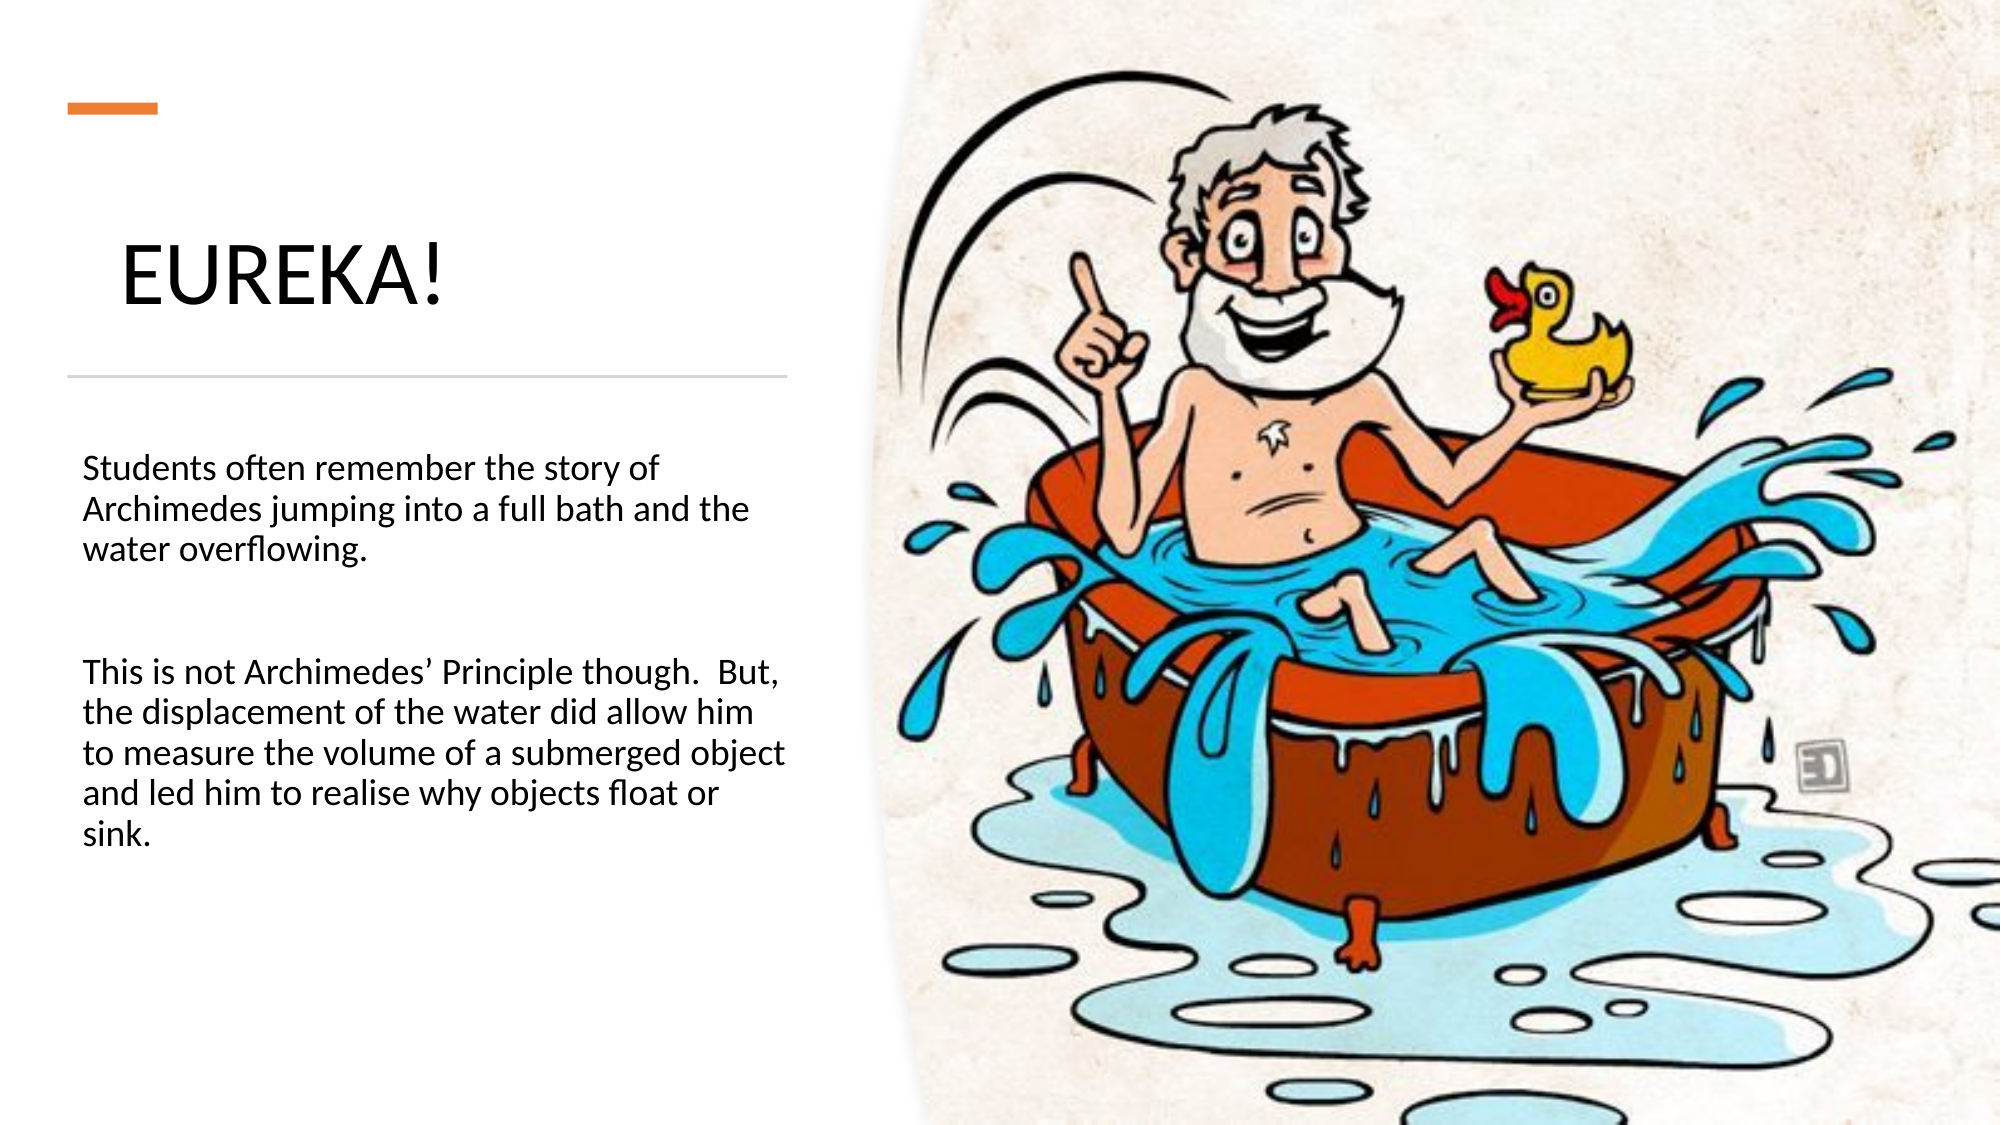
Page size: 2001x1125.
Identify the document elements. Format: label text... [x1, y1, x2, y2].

list Students often remember the story of Archimedes jumping into a full bath and the water overflowing. This is not Archimedes’ Principle though. But, the displacement of the water did allow him to measure the volume of a submerged object and led him to realise why objects float or sink. [67, 441, 806, 1029]
text_box [66, 374, 788, 379]
picture [870, 0, 2000, 1125]
text_box [67, 102, 159, 116]
text_box [0, 0, 870, 1125]
text_box EUREKA! [105, 205, 788, 331]
